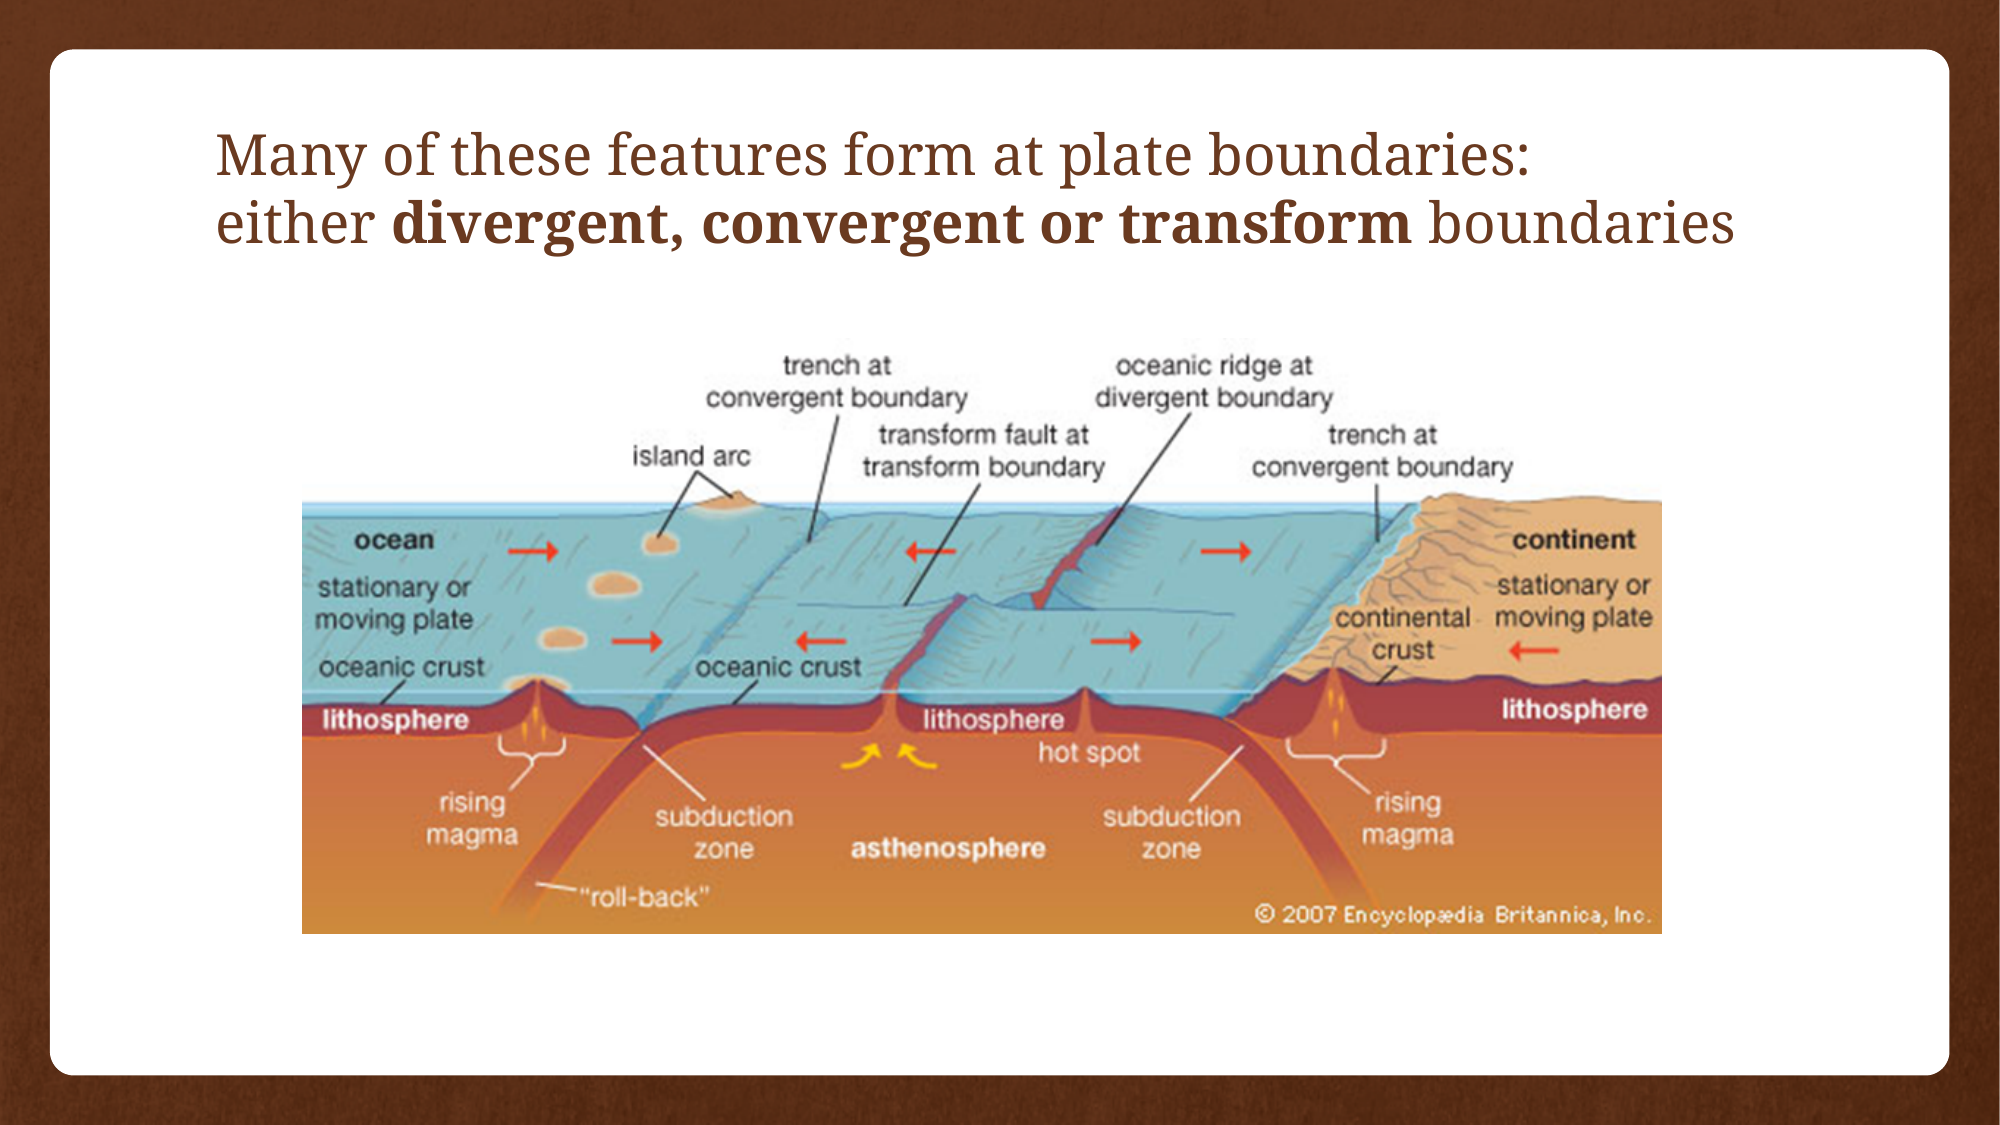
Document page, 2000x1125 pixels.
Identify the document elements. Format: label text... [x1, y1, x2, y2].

title Many of these features form at plate boundaries: either divergent, convergent or transform boundaries [199, 70, 1800, 263]
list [302, 337, 1662, 934]
